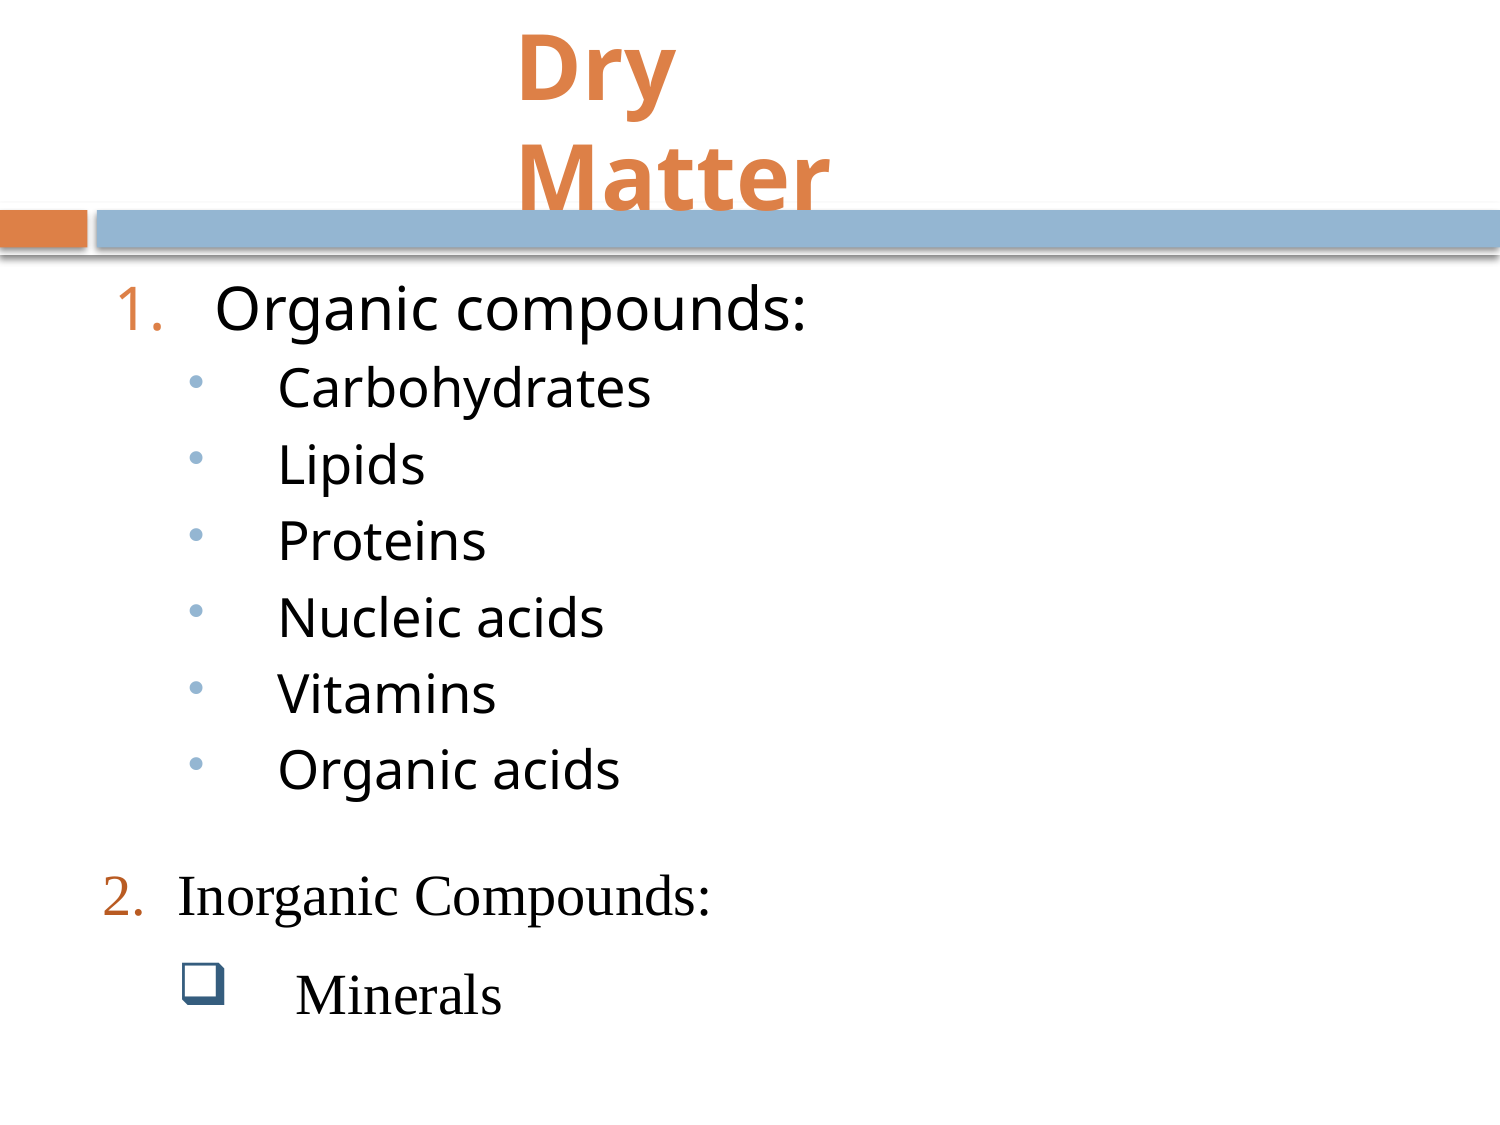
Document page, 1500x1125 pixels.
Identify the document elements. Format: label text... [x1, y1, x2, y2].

text_box 2. Inorganic Compounds: Minerals [87, 849, 1275, 1034]
list Organic compounds: Carbohydrates Lipids Proteins Nucleic acids Vitamins Organic acids [99, 262, 1375, 825]
title Dry Matter [500, 24, 1025, 213]
